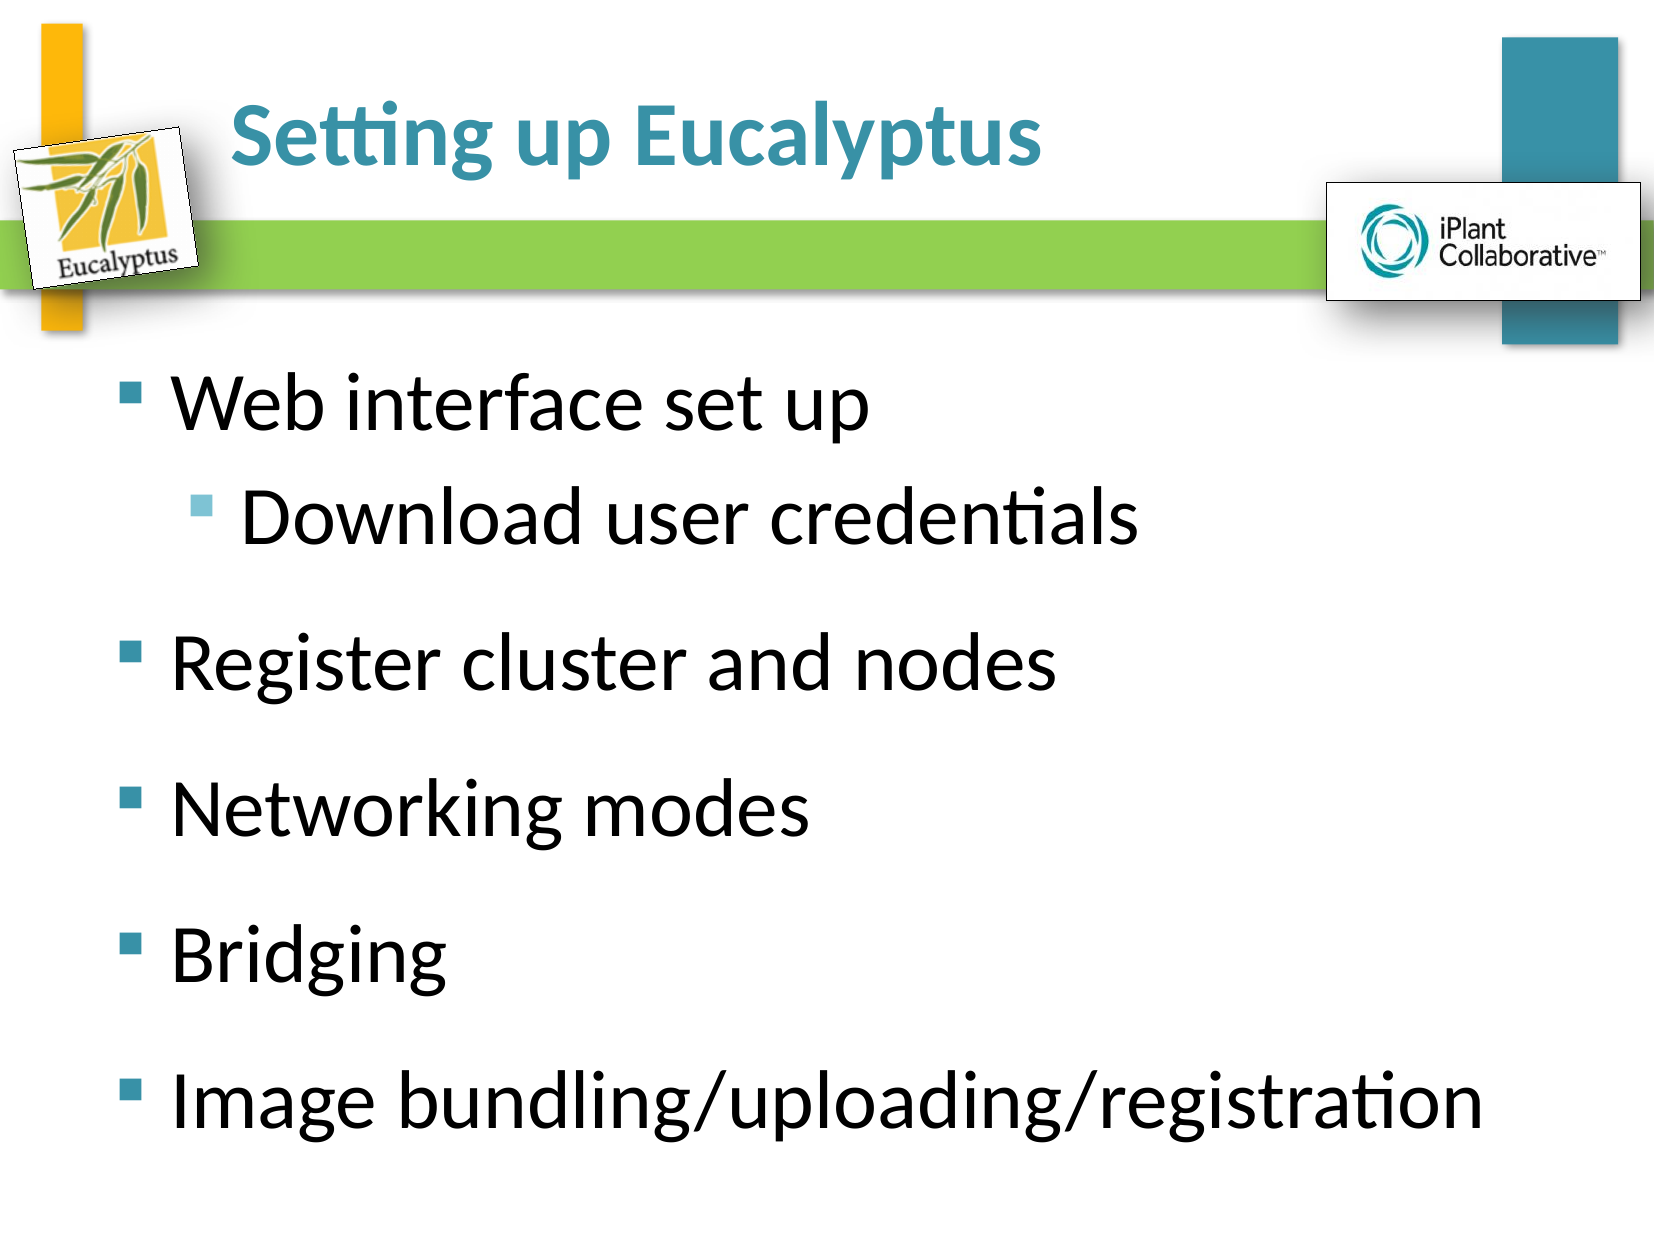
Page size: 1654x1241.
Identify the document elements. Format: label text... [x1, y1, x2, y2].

picture [14, 128, 198, 289]
picture [1327, 183, 1640, 300]
title Setting up Eucalyptus [213, 65, 1227, 220]
list Web interface set up Download user credentials Register cluster and nodes Networking modes Bridging Image bundling/uploading/registration [82, 339, 1571, 1158]
